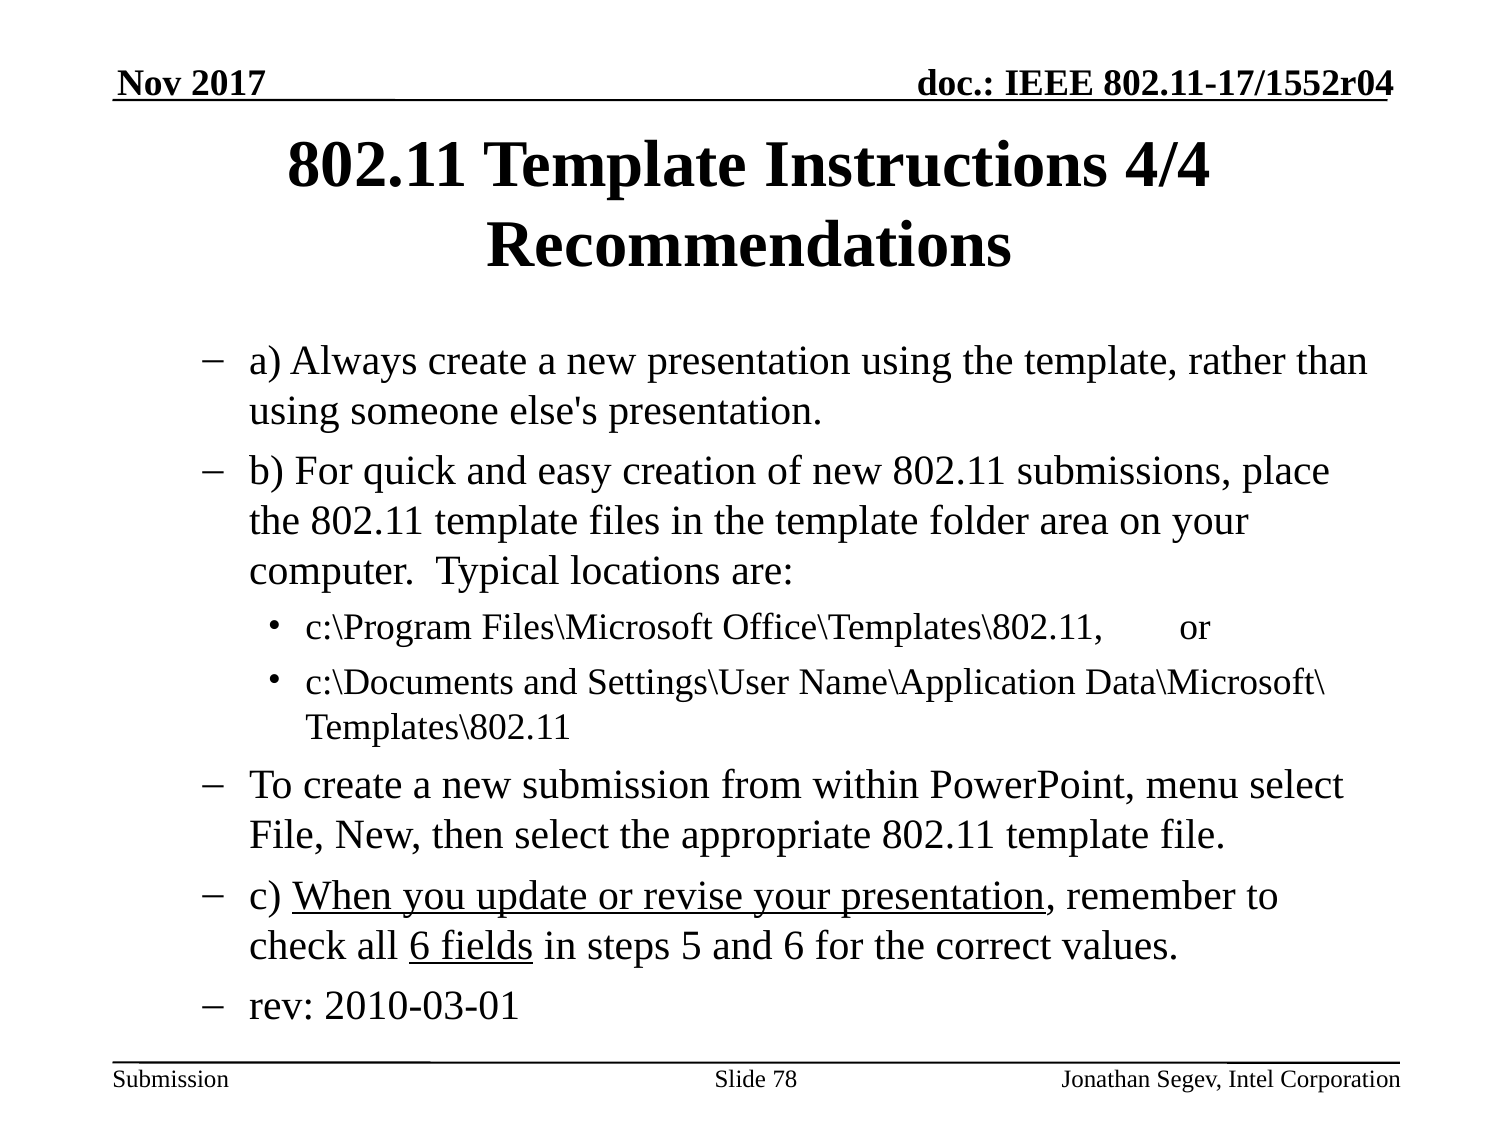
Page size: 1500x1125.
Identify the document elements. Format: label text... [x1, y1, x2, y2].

slide_number Slide 78 [712, 1061, 800, 1123]
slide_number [116, 58, 507, 104]
title 802.11 Template Instructions 4/4 Recommendations [112, 112, 1388, 288]
footer Jonathan Segev, Intel Corporation [995, 1061, 1402, 1093]
list a) Always create a new presentation using the template, rather than using someone else's presentation. b) For quick and easy creation of new 802.11 submissions, place the 802.11 template files in the template folder area on your computer. Typical locations are: c:\Program Files\Microsoft Office\Templates\802.11, or c:\Documents and Settings\User Name\Application Data\Microsoft\Templates\802.11 To create a new submission from within PowerPoint, menu select File, New, then select the appropriate 802.11 template file. c) When you update or revise your presentation, remember to check all 6 fields in steps 5 and 6 for the correct values. rev: 2010-03-01 [112, 324, 1388, 1036]
